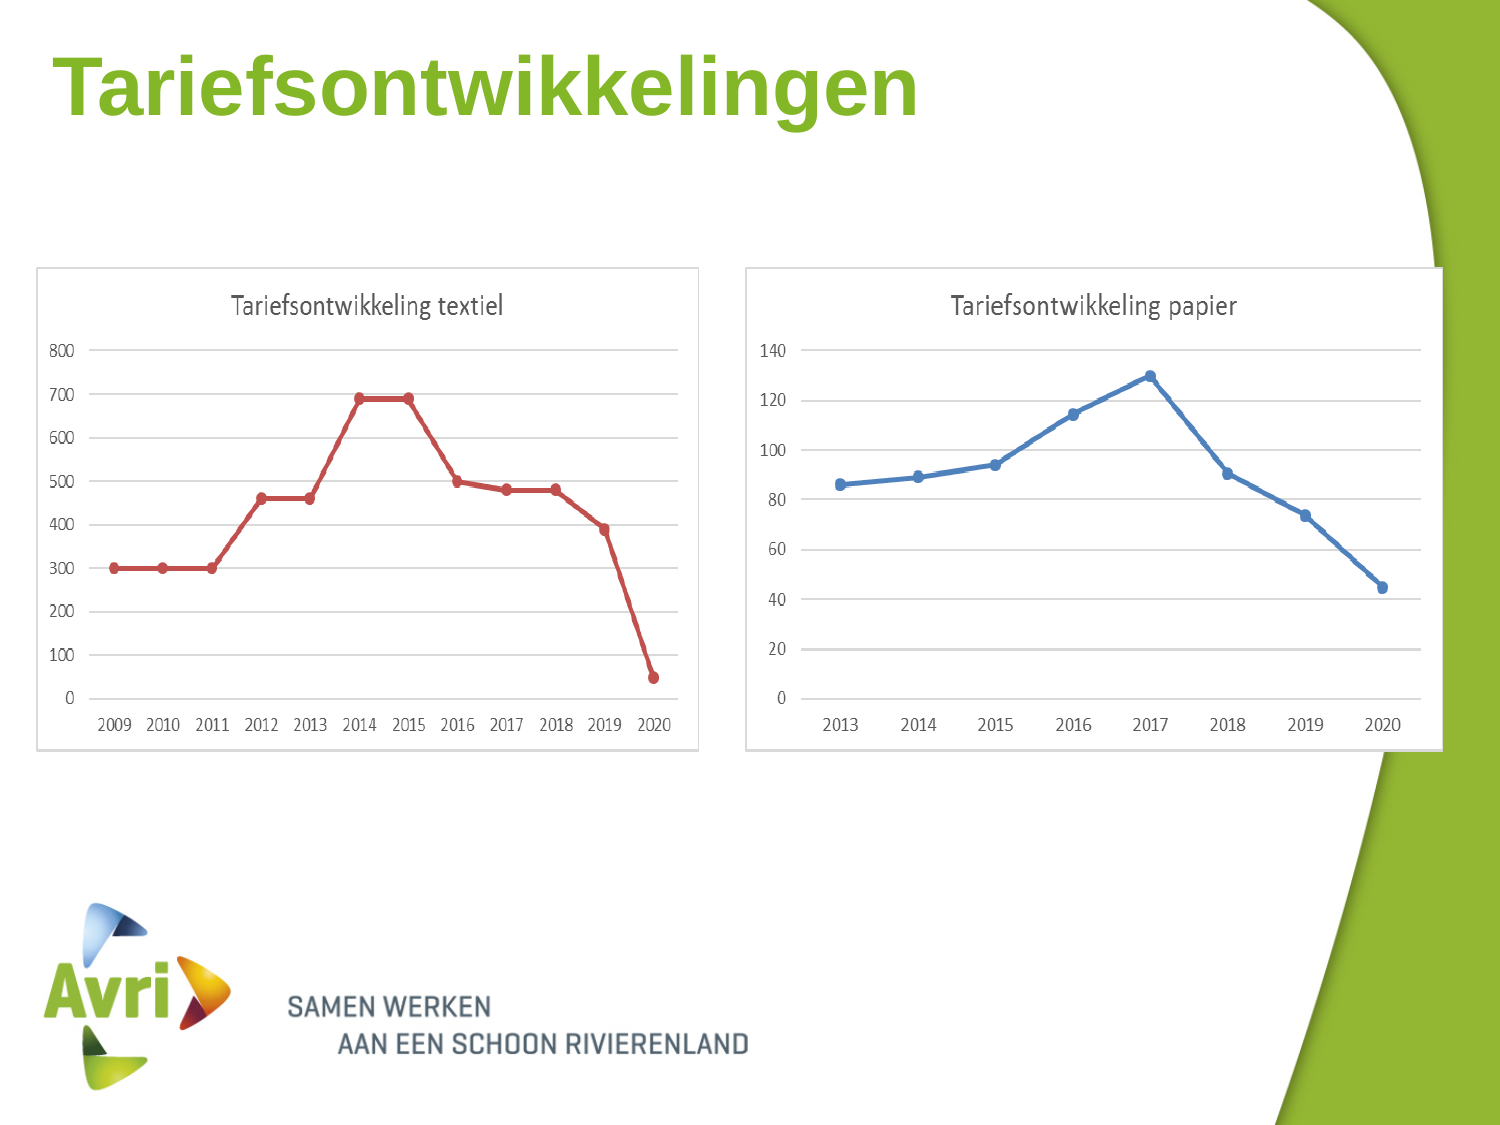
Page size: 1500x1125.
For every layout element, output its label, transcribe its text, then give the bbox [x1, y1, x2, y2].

picture [0, 0, 1500, 1125]
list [745, 266, 1443, 752]
title Tariefsontwikkelingen [37, 24, 1288, 201]
